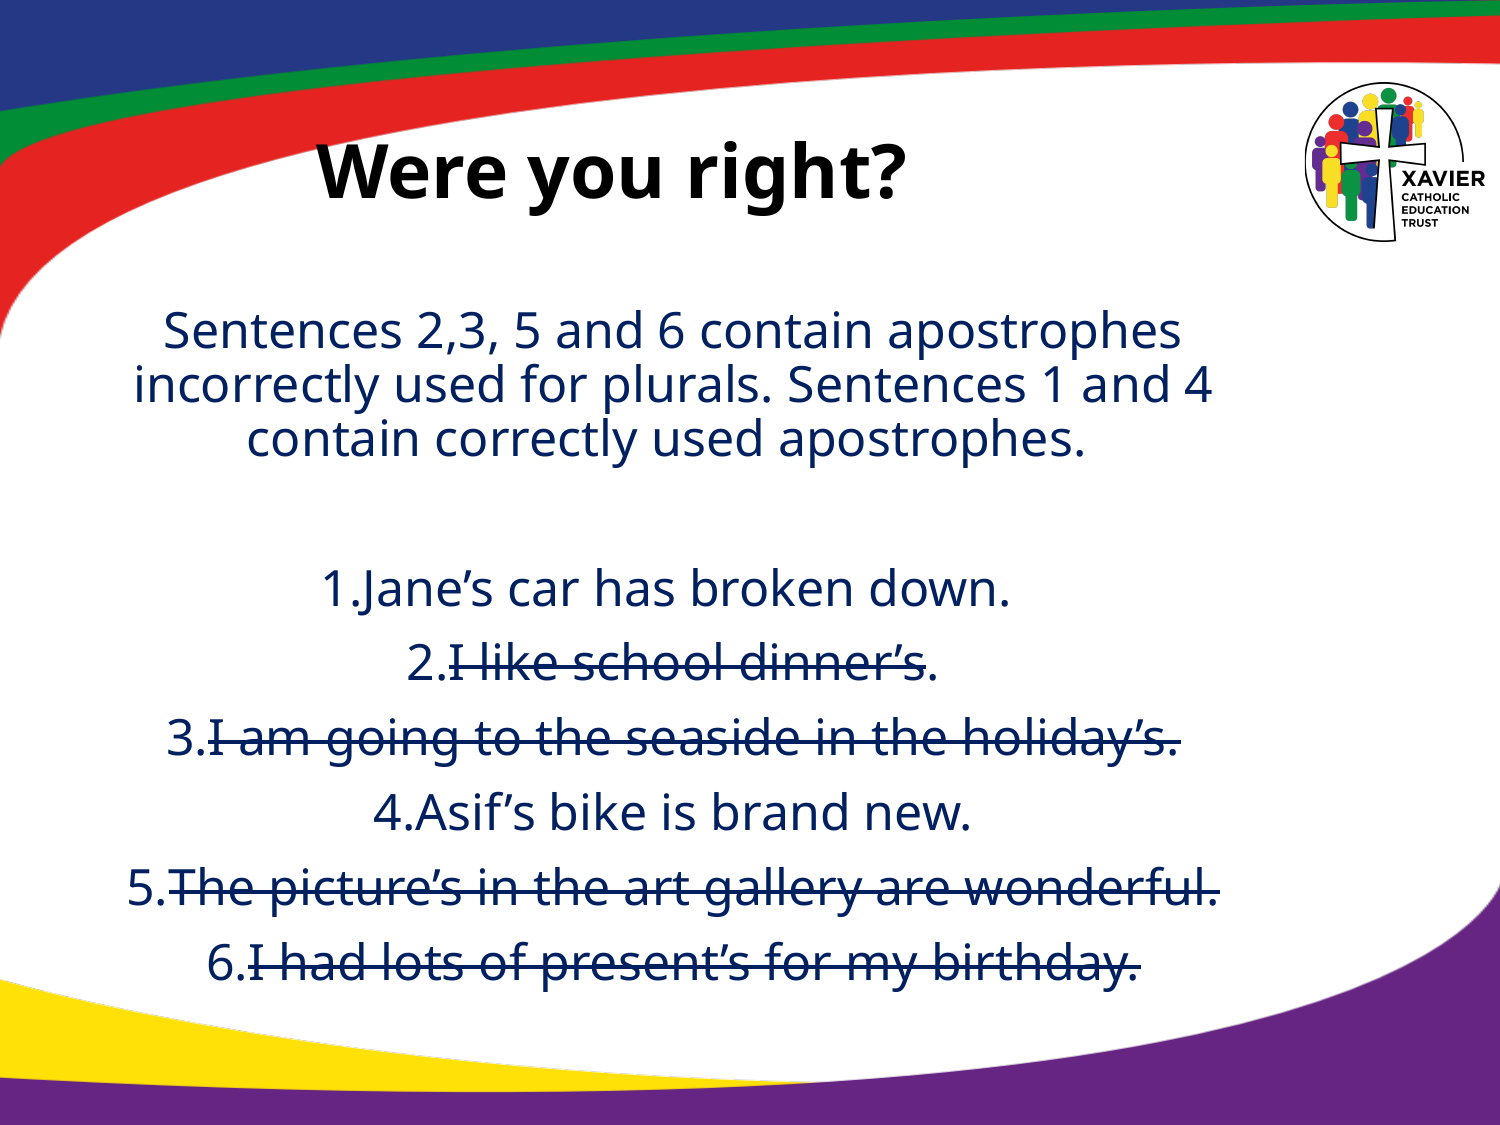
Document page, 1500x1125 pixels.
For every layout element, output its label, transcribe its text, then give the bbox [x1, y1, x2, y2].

list Sentences 2,3, 5 and 6 contain apostrophes incorrectly used for plurals. Sentences 1 and 4 contain correctly used apostrophes. Jane’s car has broken down. I like school dinner’s. I am going to the seaside in the holiday’s. Asif’s bike is brand new. The picture’s in the art gallery are wonderful. I had lots of present’s for my birthday. [83, 297, 1264, 1025]
title Were you right? [83, 99, 1141, 248]
